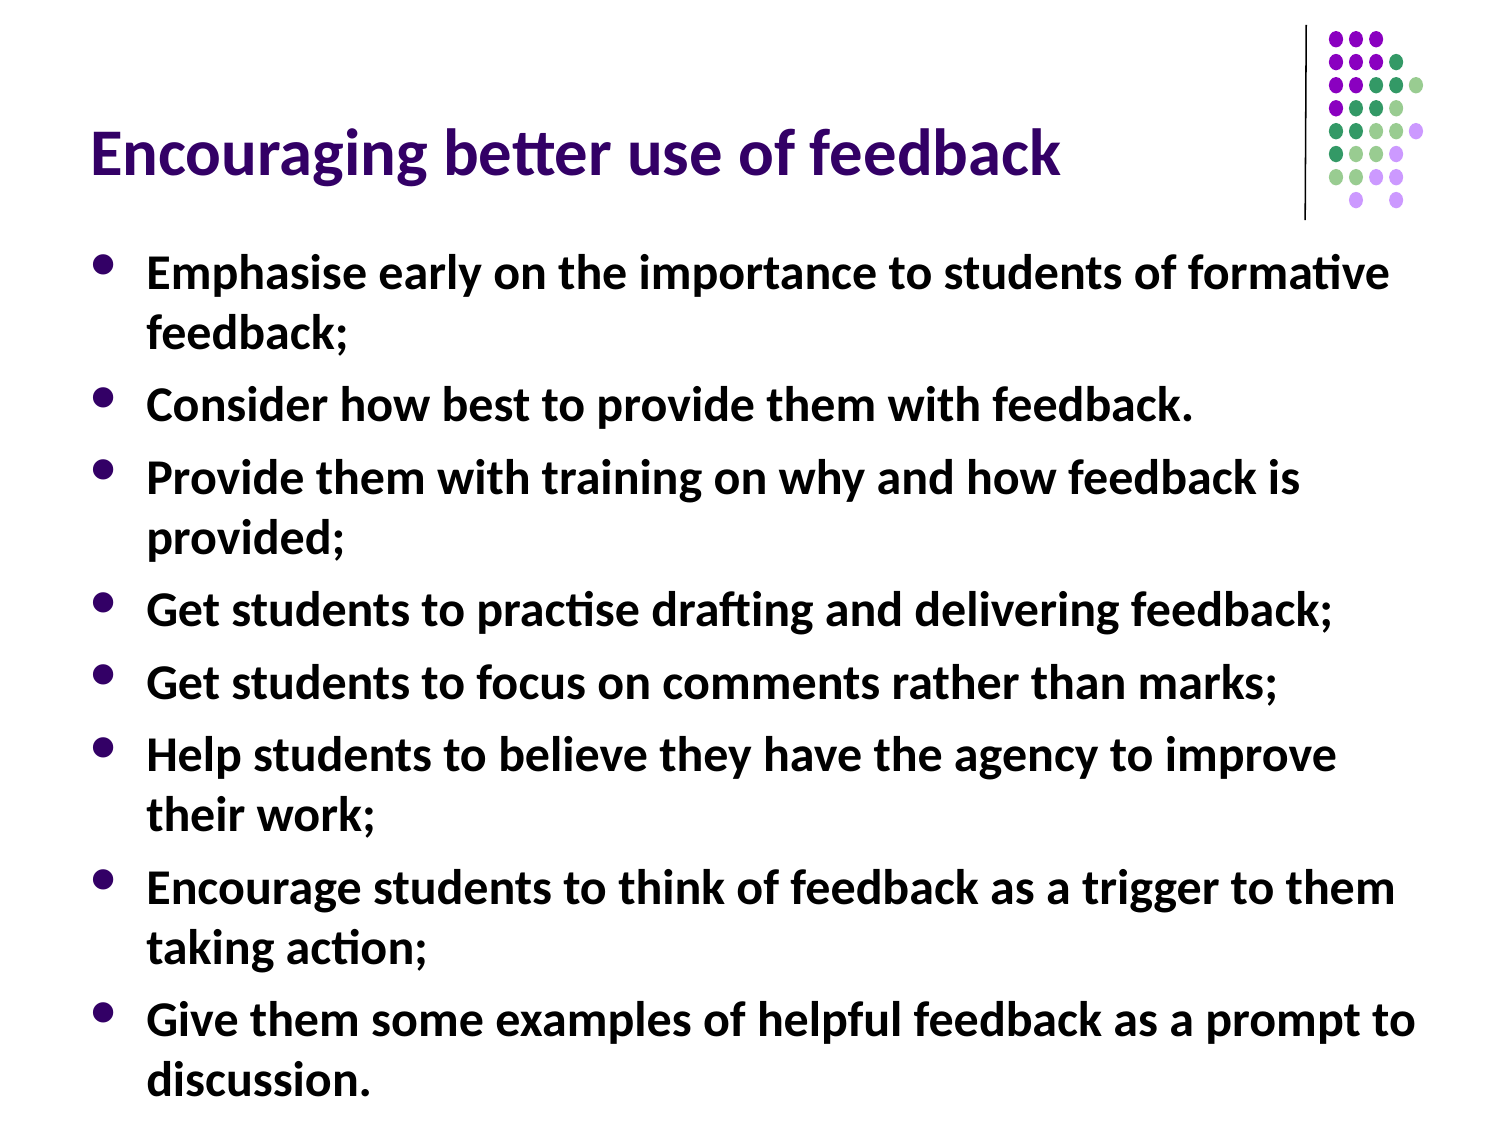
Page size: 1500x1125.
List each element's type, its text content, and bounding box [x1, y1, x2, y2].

list Emphasise early on the importance to students of formative feedback; Consider how best to provide them with feedback. Provide them with training on why and how feedback is provided; Get students to practise drafting and delivering feedback; Get students to focus on comments rather than marks; Help students to believe they have the agency to improve their work; Encourage students to think of feedback as a trigger to them taking action; Give them some examples of helpful feedback as a prompt to discussion. [74, 231, 1448, 1018]
title Encouraging better use of feedback [74, 19, 1313, 197]
